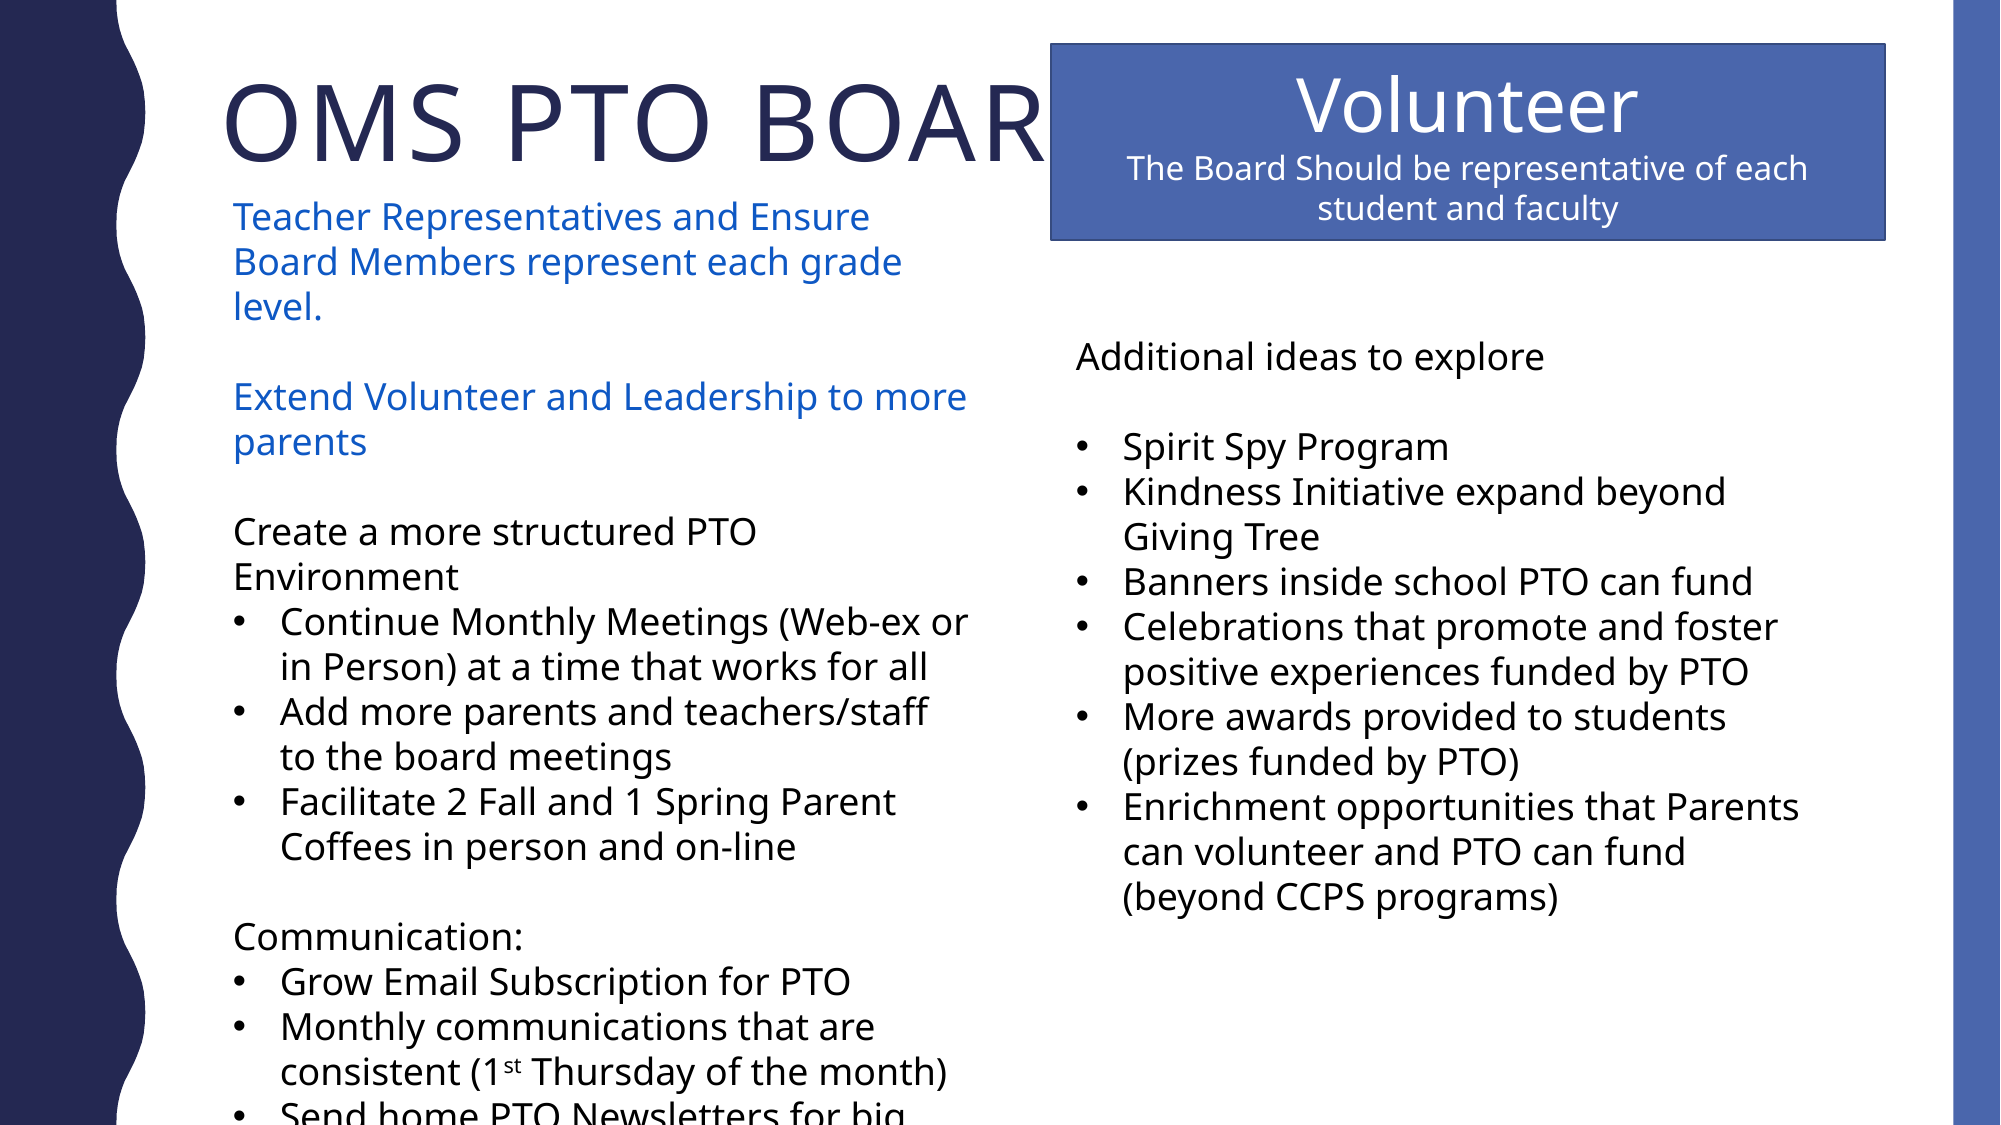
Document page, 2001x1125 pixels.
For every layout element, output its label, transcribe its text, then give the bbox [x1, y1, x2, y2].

text_box Teacher Representatives and Ensure Board Members represent each grade level. Extend Volunteer and Leadership to more parents Create a more structured PTO Environment Continue Monthly Meetings (Web-ex or in Person) at a time that works for all Add more parents and teachers/staff to the board meetings Facilitate 2 Fall and 1 Spring Parent Coffees in person and on-line Communication: Grow Email Subscription for PTO Monthly communications that are consistent (1st Thursday of the month) Send home PTO Newsletters for big Events Continue Website (share with students) [218, 185, 986, 1125]
text_box Volunteer The Board Should be representative of each student and faculty [1050, 43, 1886, 241]
title OMS PTO BOARD - [205, 62, 1875, 308]
text_box Additional ideas to explore Spirit Spy Program Kindness Initiative expand beyond Giving Tree Banners inside school PTO can fund Celebrations that promote and foster positive experiences funded by PTO More awards provided to students (prizes funded by PTO) Enrichment opportunities that Parents can volunteer and PTO can fund (beyond CCPS programs) [1060, 325, 1840, 971]
